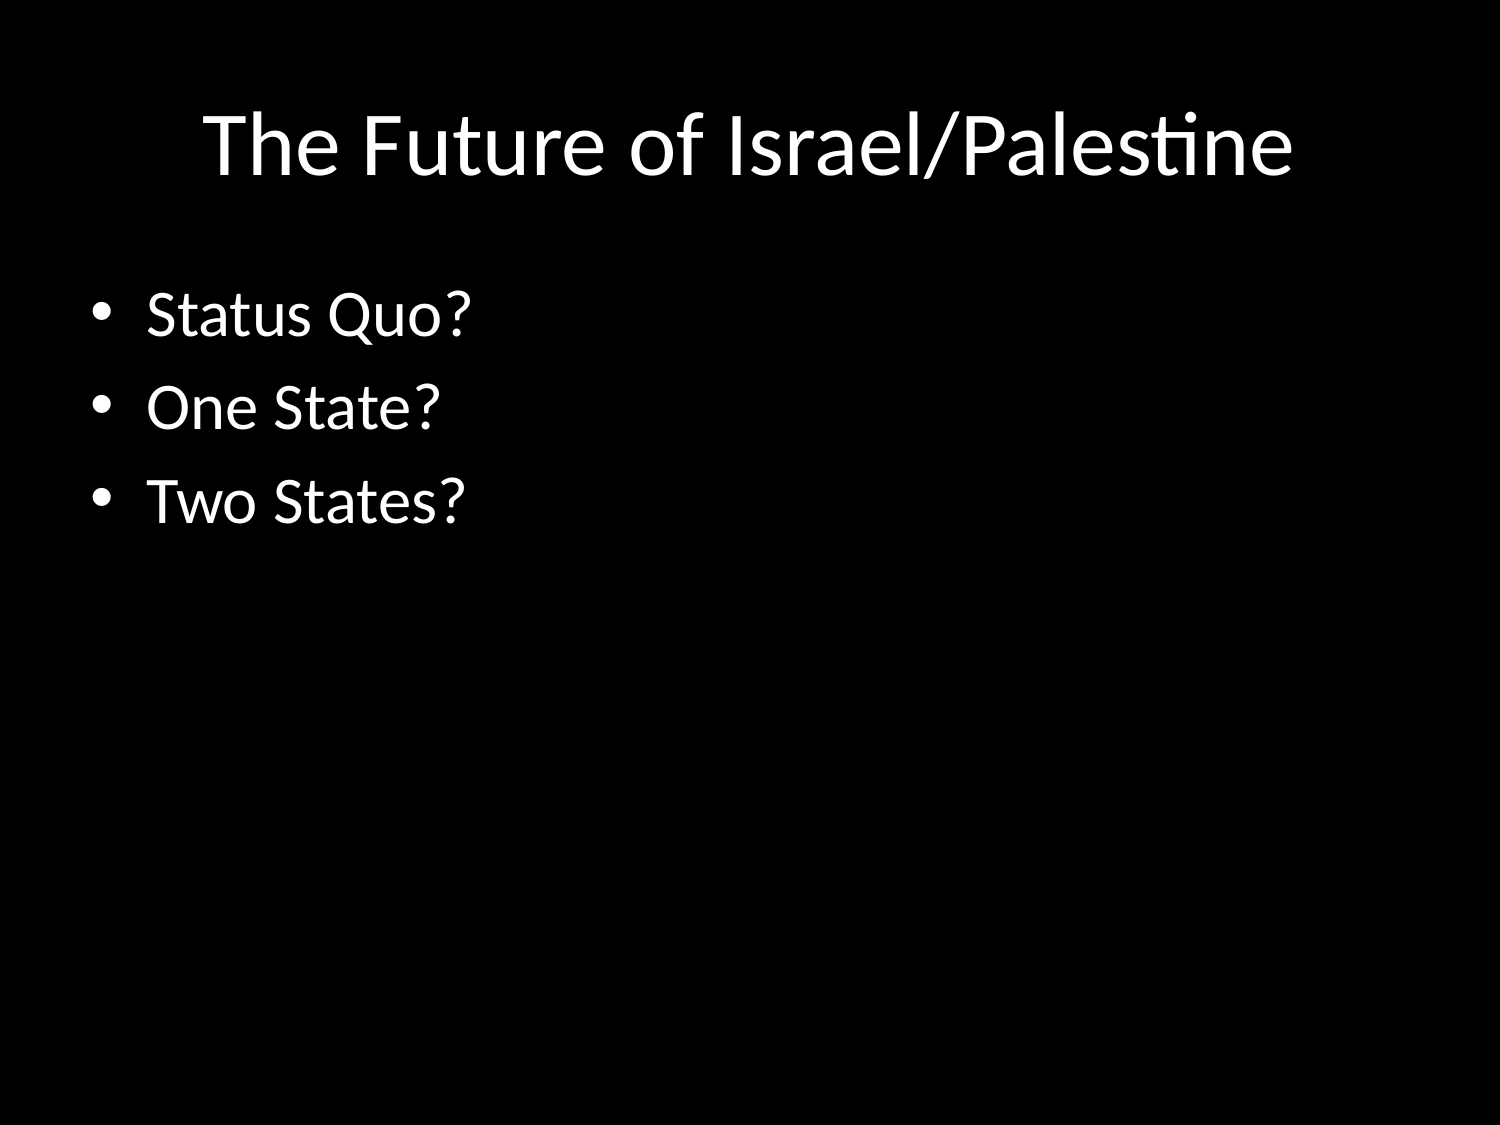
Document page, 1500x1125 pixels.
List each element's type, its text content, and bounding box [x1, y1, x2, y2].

title The Future of Israel/Palestine [75, 45, 1425, 233]
list Status Quo? One State? Two States? [75, 262, 1425, 1005]
